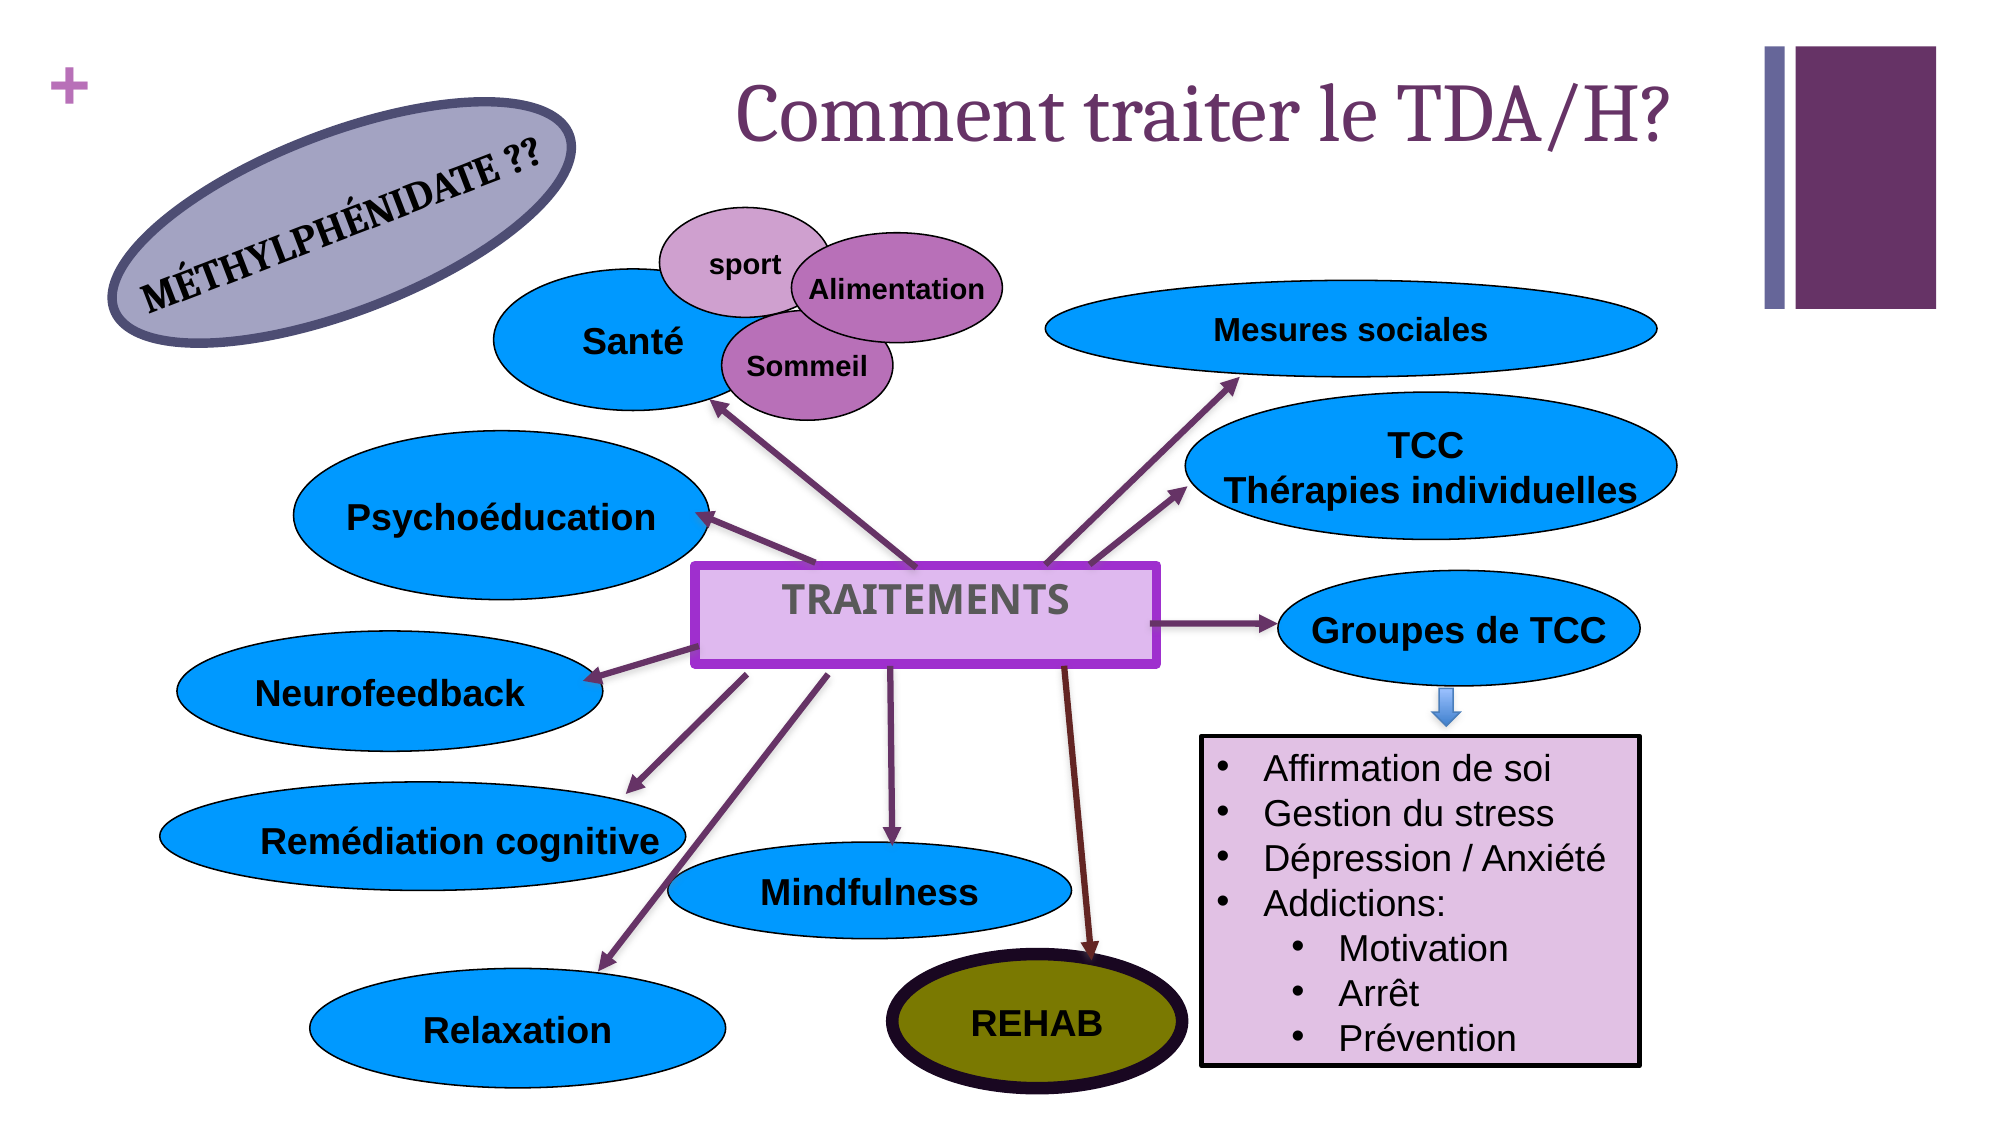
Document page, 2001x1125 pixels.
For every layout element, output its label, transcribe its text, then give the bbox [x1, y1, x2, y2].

text_box Santé [568, 268, 662, 277]
text_box MÉTHYLPHÉNIDATE ?? [112, 101, 572, 338]
text_box sport [659, 207, 828, 277]
text_box REHAB [892, 982, 1183, 1089]
text_box Relaxation [309, 982, 726, 1088]
text_box Affirmation de soi Gestion du stress Dépression / Anxiété Addictions: Motivation Arrêt Prévention [1201, 982, 1640, 1066]
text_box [159, 279, 1678, 972]
title Comment traiter le TDA/H? [420, 51, 1692, 161]
text_box Alimentation [793, 232, 1001, 277]
